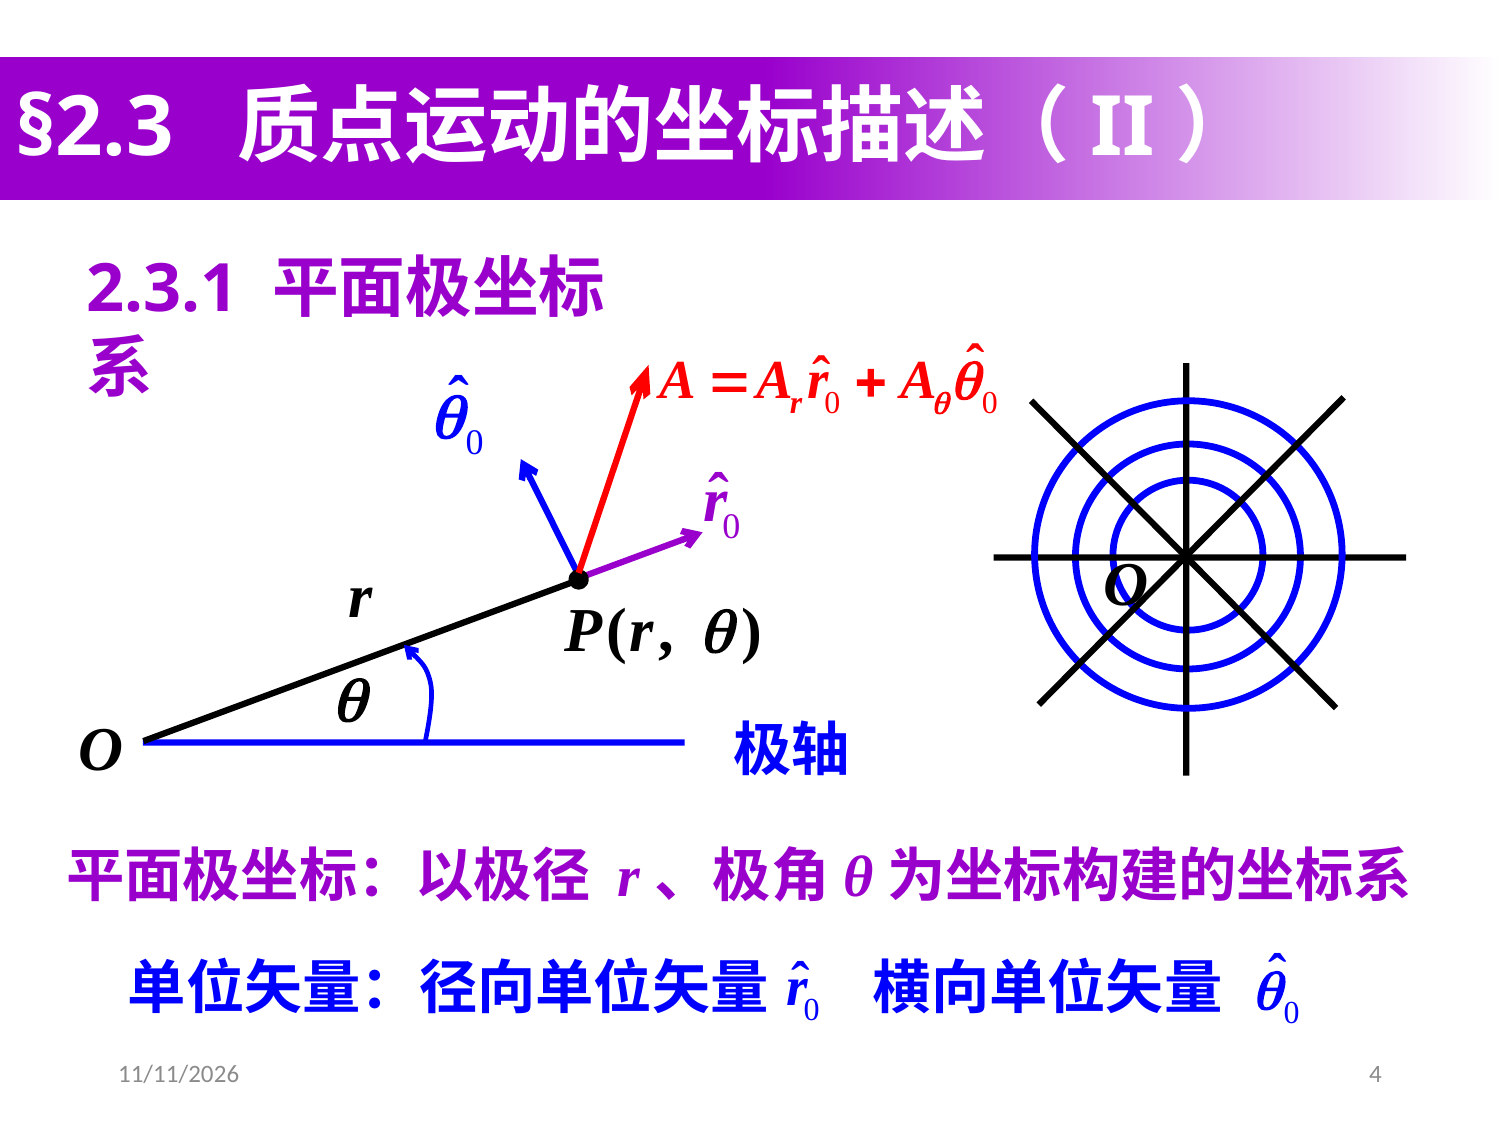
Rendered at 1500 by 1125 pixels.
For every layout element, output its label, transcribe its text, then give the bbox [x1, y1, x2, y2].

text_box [113, 942, 1309, 1037]
text_box 2.3.1 平面极坐标系 [71, 237, 668, 412]
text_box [71, 572, 867, 791]
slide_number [103, 1042, 441, 1103]
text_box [426, 364, 578, 572]
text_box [578, 334, 1009, 573]
text_box 平面极坐标：以极径 r、极角θ为坐标构建的坐标系 [51, 830, 1427, 916]
title §2.3 质点运动的坐标描述（II） [0, 57, 1500, 200]
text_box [993, 363, 1407, 776]
slide_number 4 [1059, 1042, 1397, 1103]
